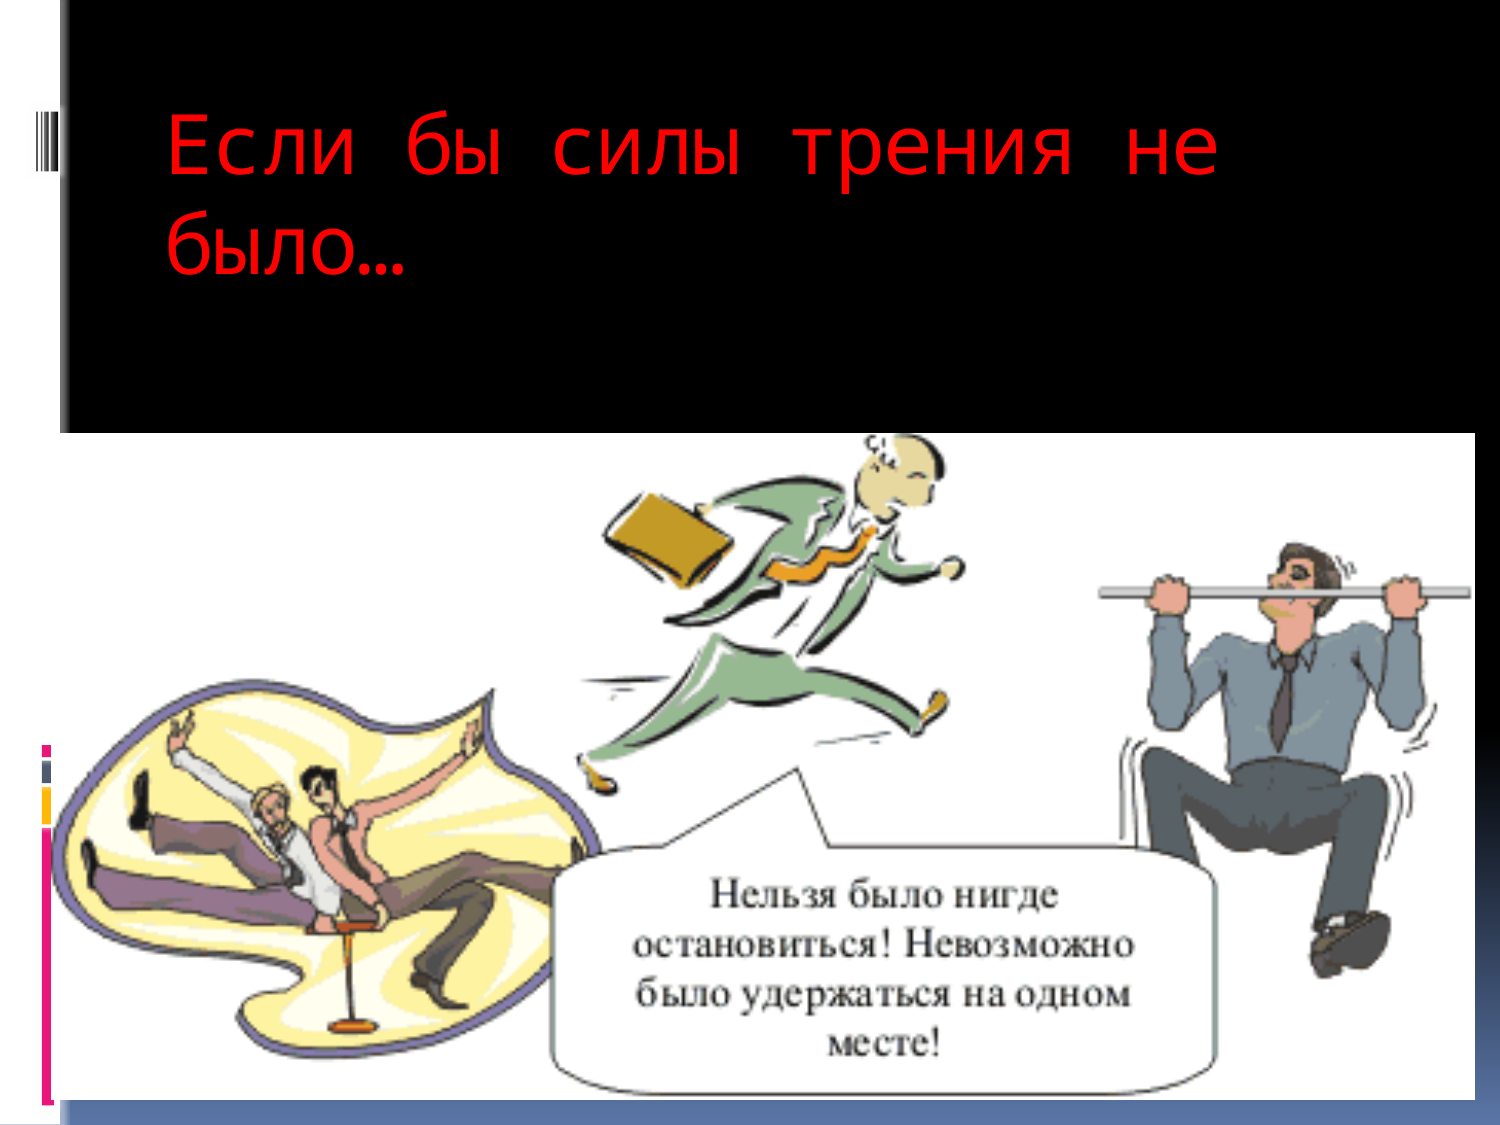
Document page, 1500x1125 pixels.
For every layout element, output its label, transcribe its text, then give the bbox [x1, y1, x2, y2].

picture [50, 433, 1476, 1100]
title Если бы силы трения не было… [150, 84, 1425, 235]
